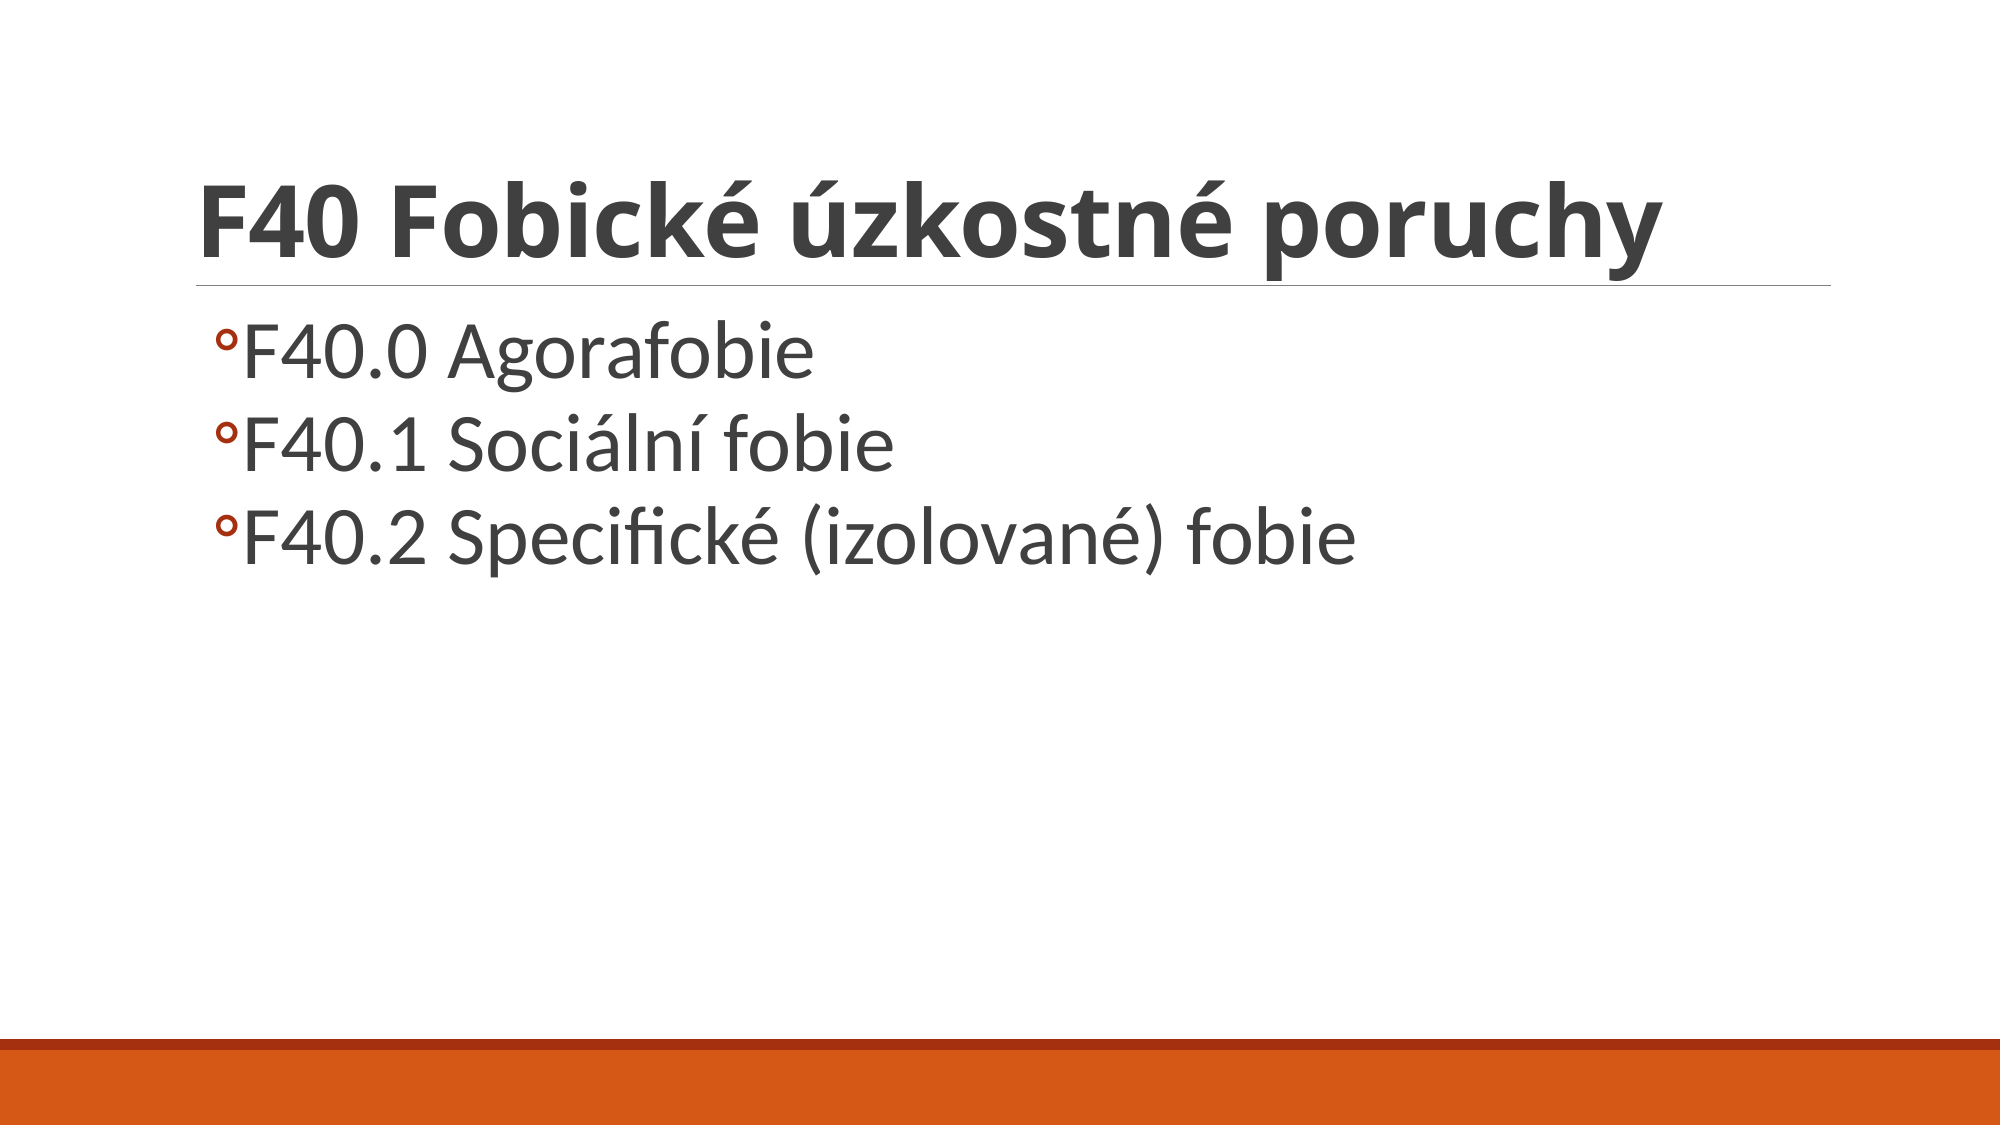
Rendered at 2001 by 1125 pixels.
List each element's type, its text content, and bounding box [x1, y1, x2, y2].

list F40.0 Agorafobie F40.1 Sociální fobie F40.2 Specifické (izolované) fobie [180, 302, 1830, 963]
title F40 Fobické úzkostné poruchy [180, 47, 1830, 285]
